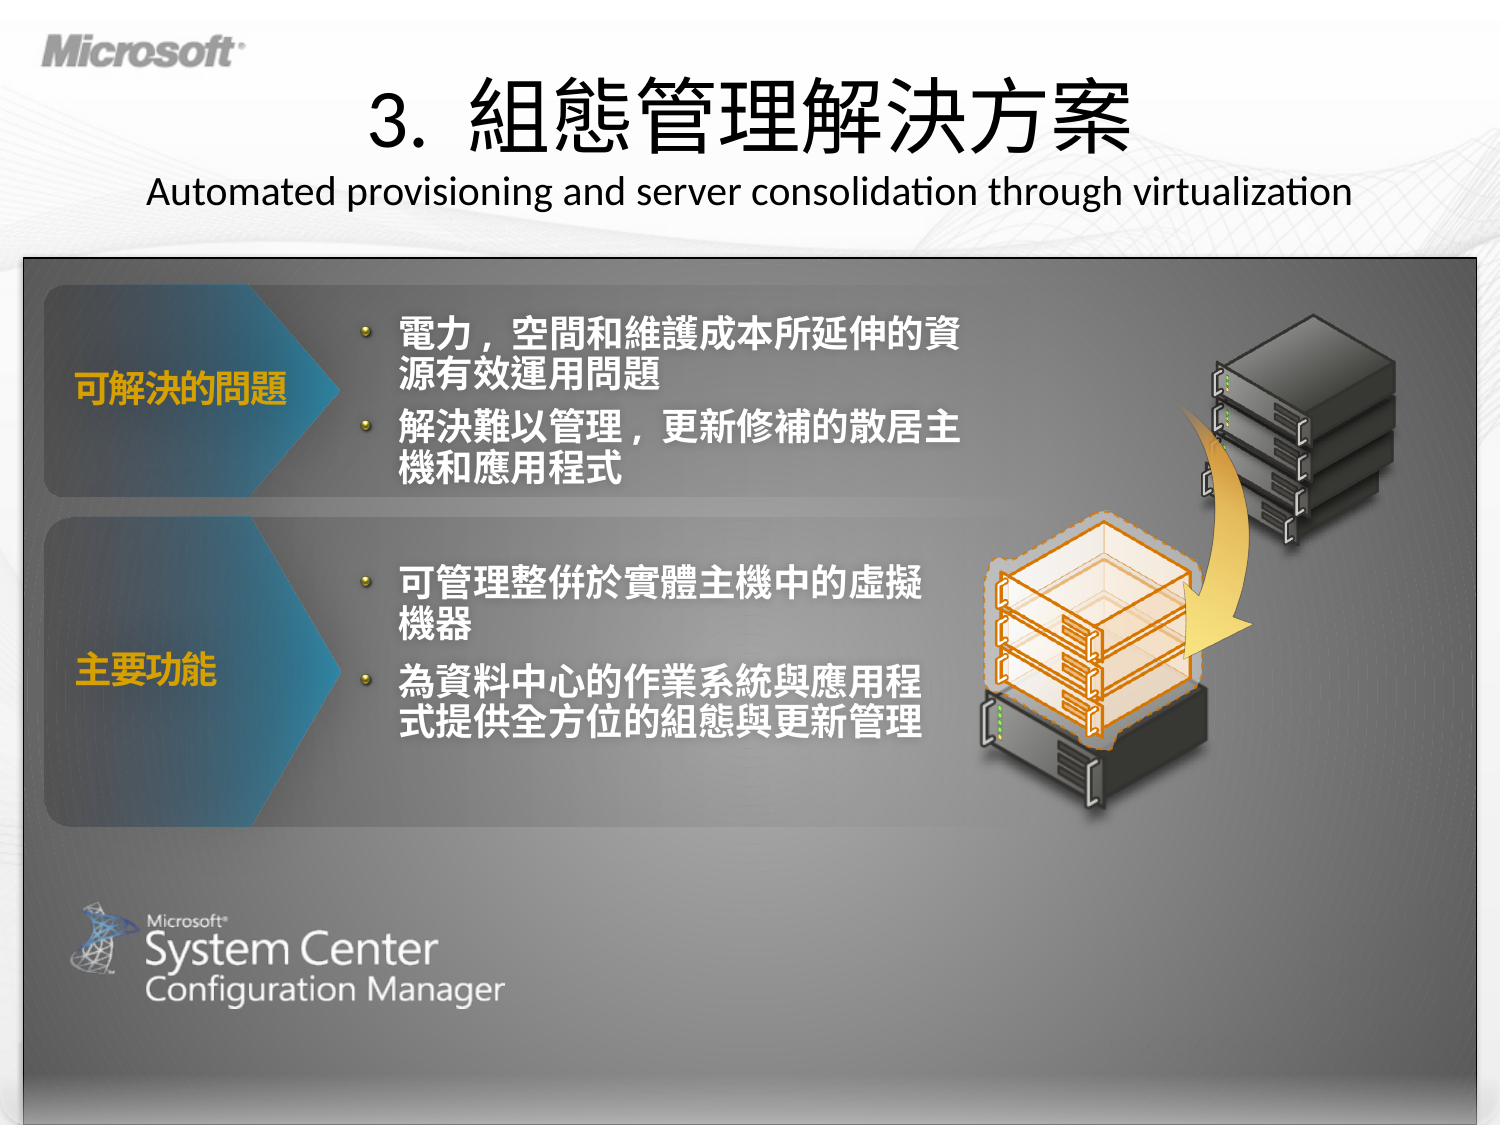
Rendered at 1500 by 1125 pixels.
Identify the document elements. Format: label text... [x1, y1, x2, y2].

picture [0, 0, 1500, 257]
title 3. 組態管理解決方案 Automated provisioning and server consolidation through virtualization [74, 44, 1426, 233]
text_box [0, 257, 1500, 1125]
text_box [957, 312, 1407, 833]
picture [70, 902, 505, 1009]
